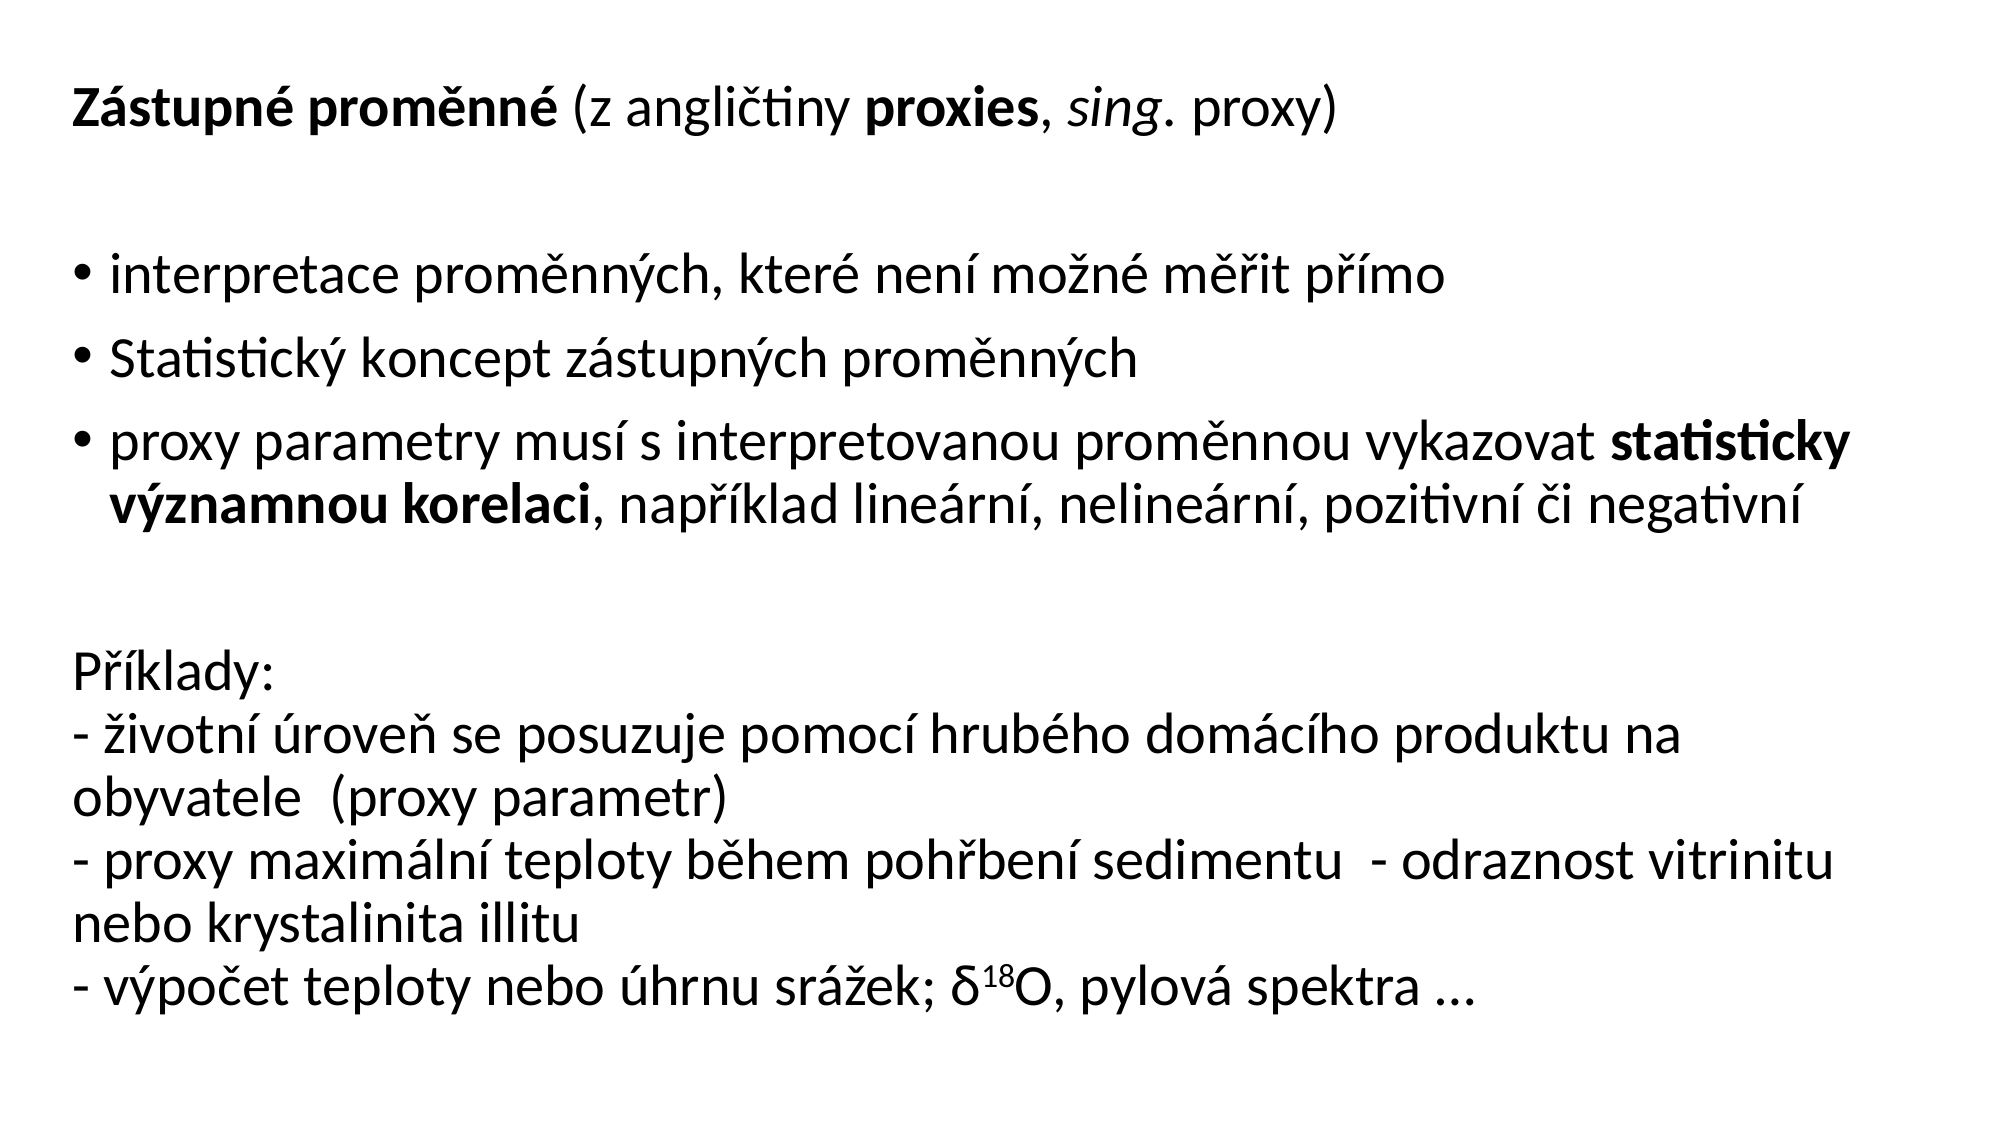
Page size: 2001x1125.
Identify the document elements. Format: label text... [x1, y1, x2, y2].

list Zástupné proměnné (z angličtiny proxies, sing. proxy) interpretace proměnných, které není možné měřit přímo Statistický koncept zástupných proměnných proxy parametry musí s interpretovanou proměnnou vykazovat statisticky významnou korelaci, například lineární, nelineární, pozitivní či negativní Příklady: - životní úroveň se posuzuje pomocí hrubého domácího produktu na obyvatele (proxy parametr) - proxy maximální teploty během pohřbení sedimentu - odraznost vitrinitu nebo krystalinita illitu - výpočet teploty nebo úhrnu srážek; δ18O, pylová spektra … [57, 68, 1935, 1057]
